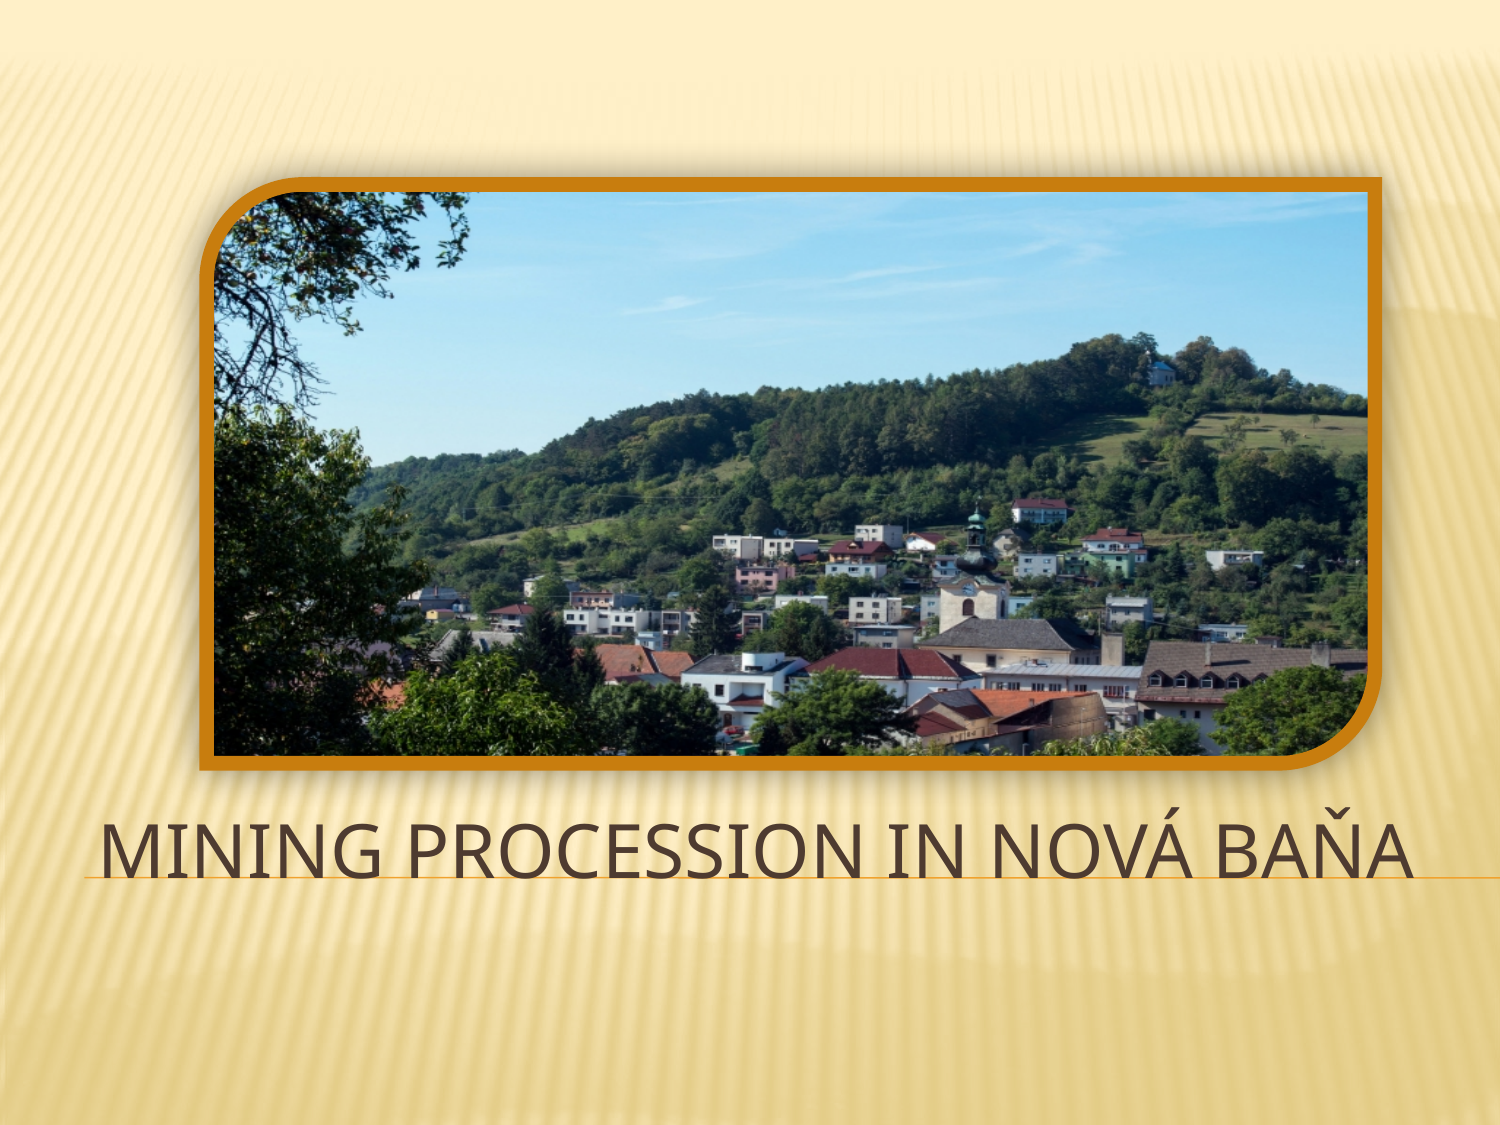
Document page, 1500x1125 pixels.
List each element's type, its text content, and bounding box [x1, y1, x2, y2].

picture [206, 184, 1376, 764]
title Mining procession in NovÁ Baňa [62, 796, 1450, 997]
